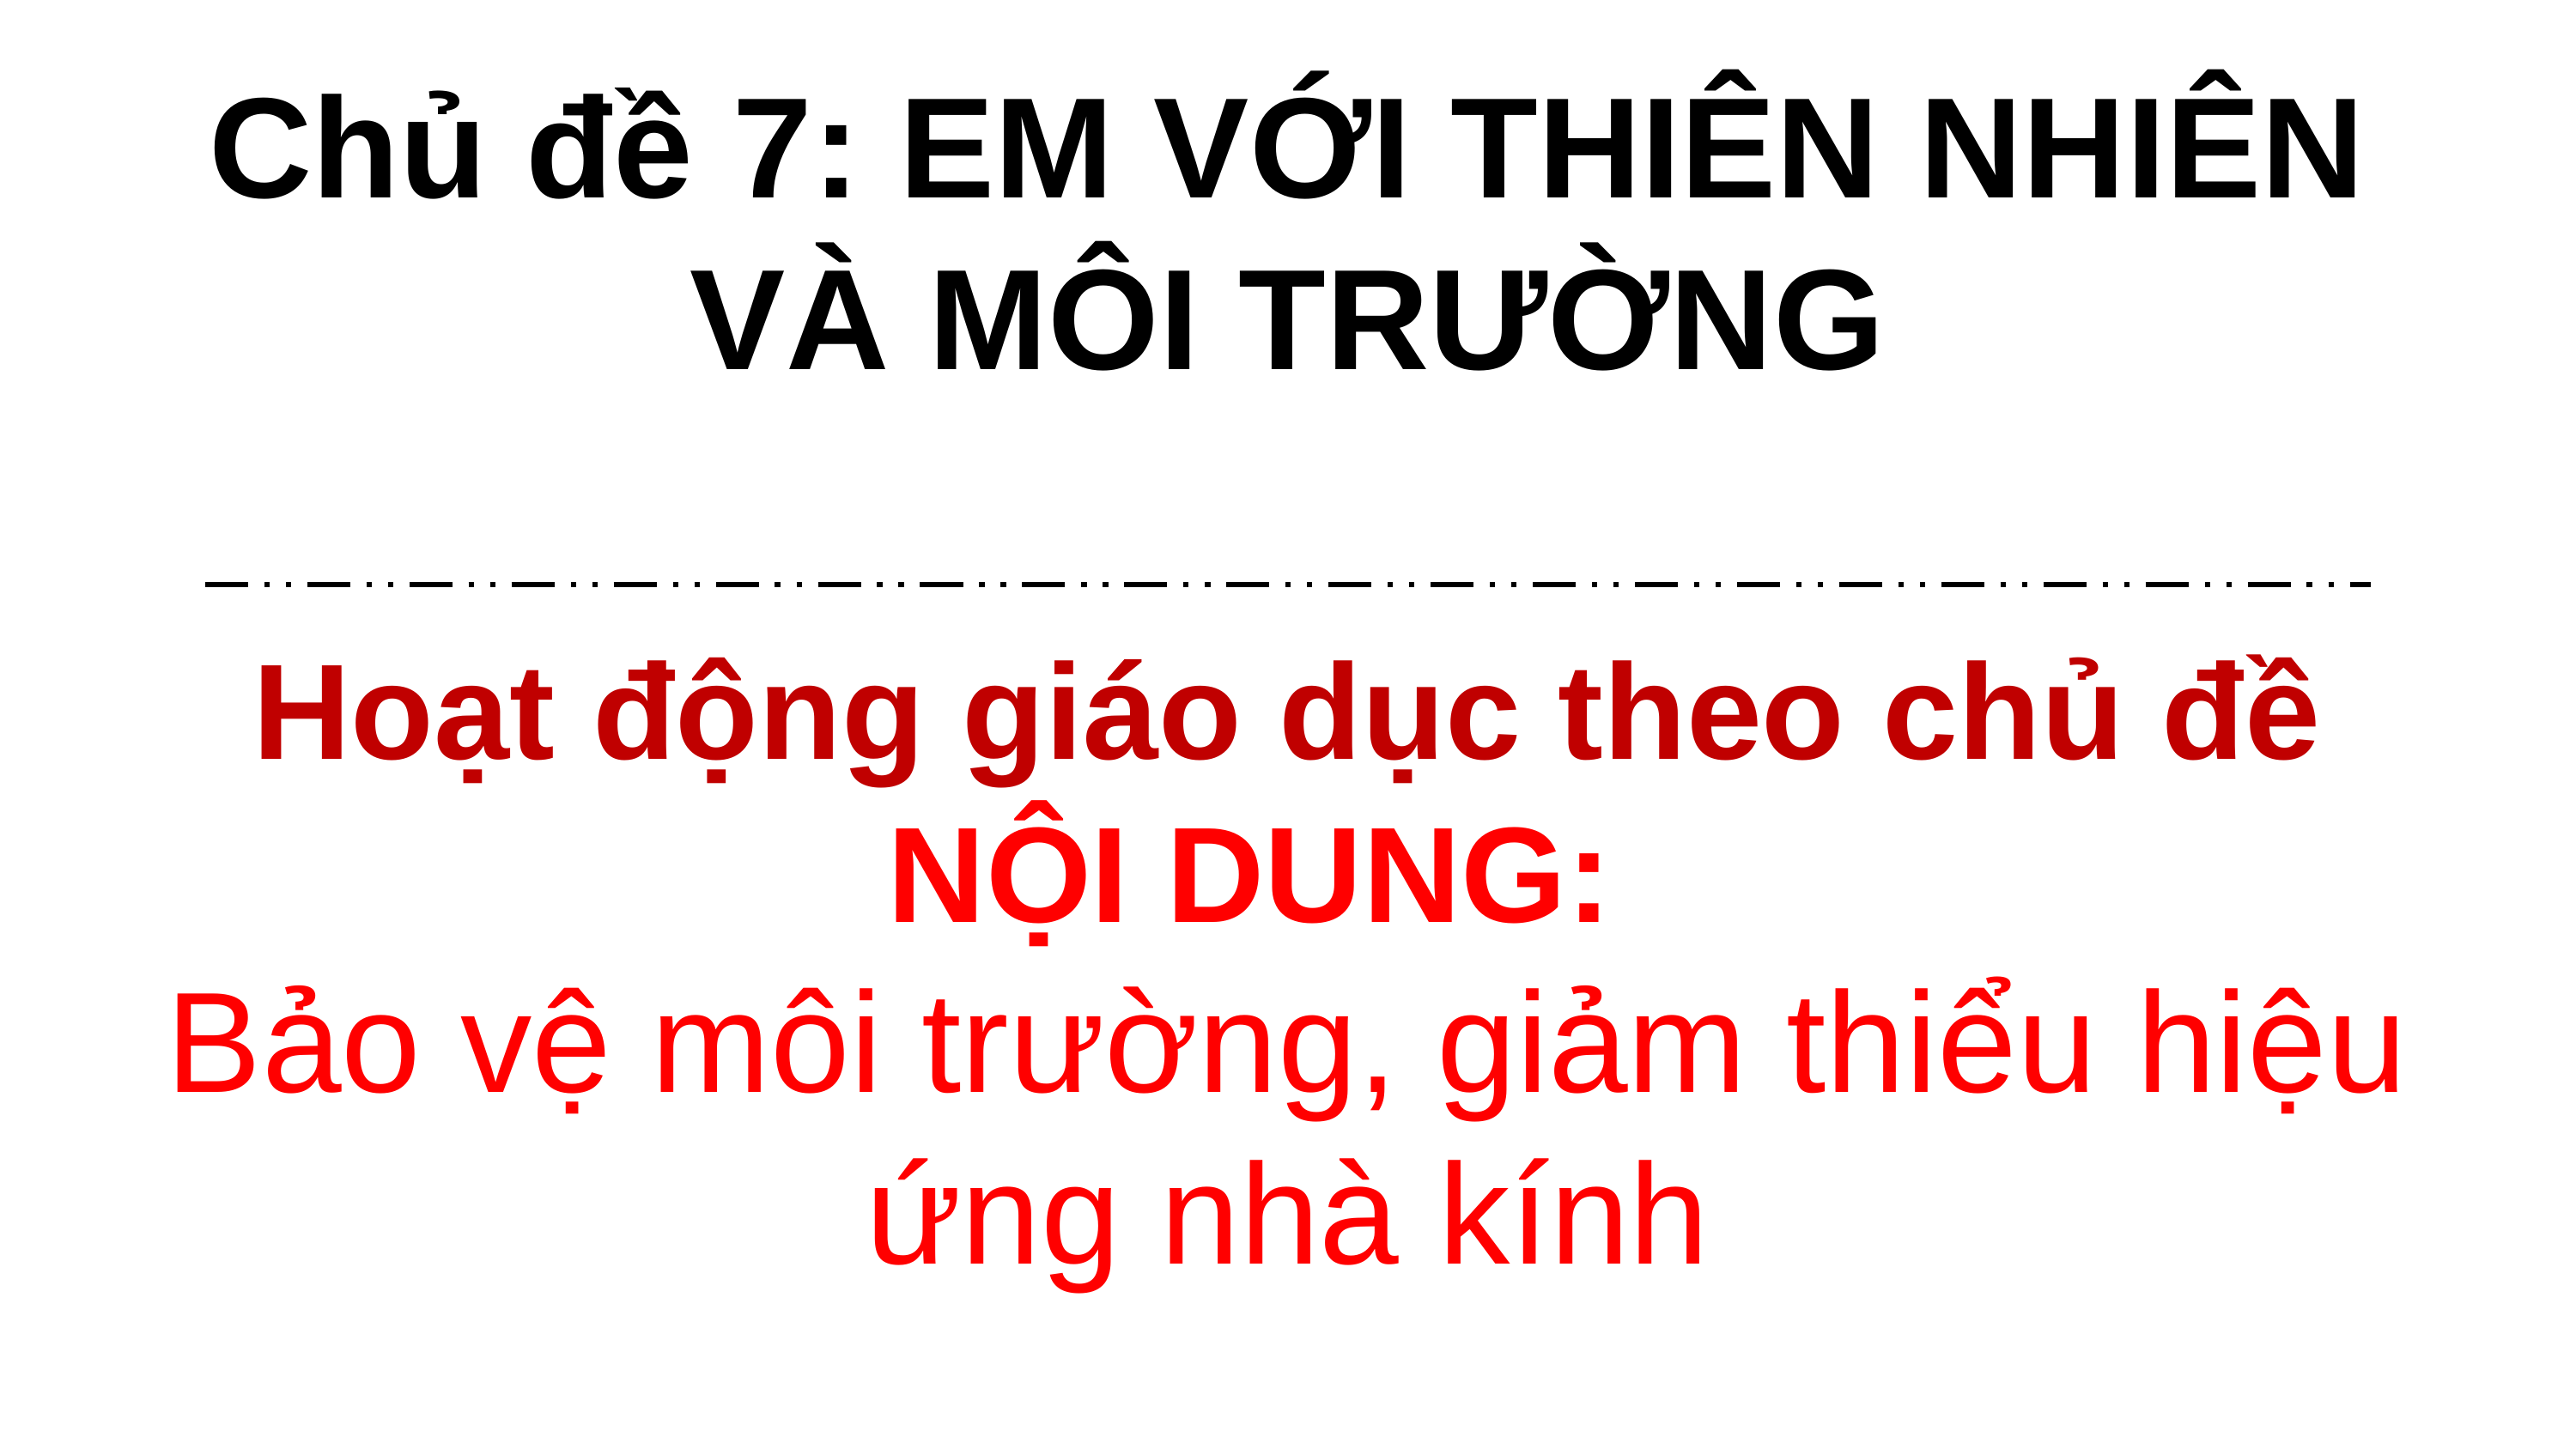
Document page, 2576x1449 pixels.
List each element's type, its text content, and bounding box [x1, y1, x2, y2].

text_box Chủ đề 7: EM VỚI THIÊN NHIÊN VÀ MÔI TRƯỜNG [76, 48, 2500, 404]
text_box Hoạt động giáo dục theo chủ đề NỘI DUNG: Bảo vệ môi trường, giảm thiểu hiệu ứng nhà kính [76, 616, 2500, 1300]
